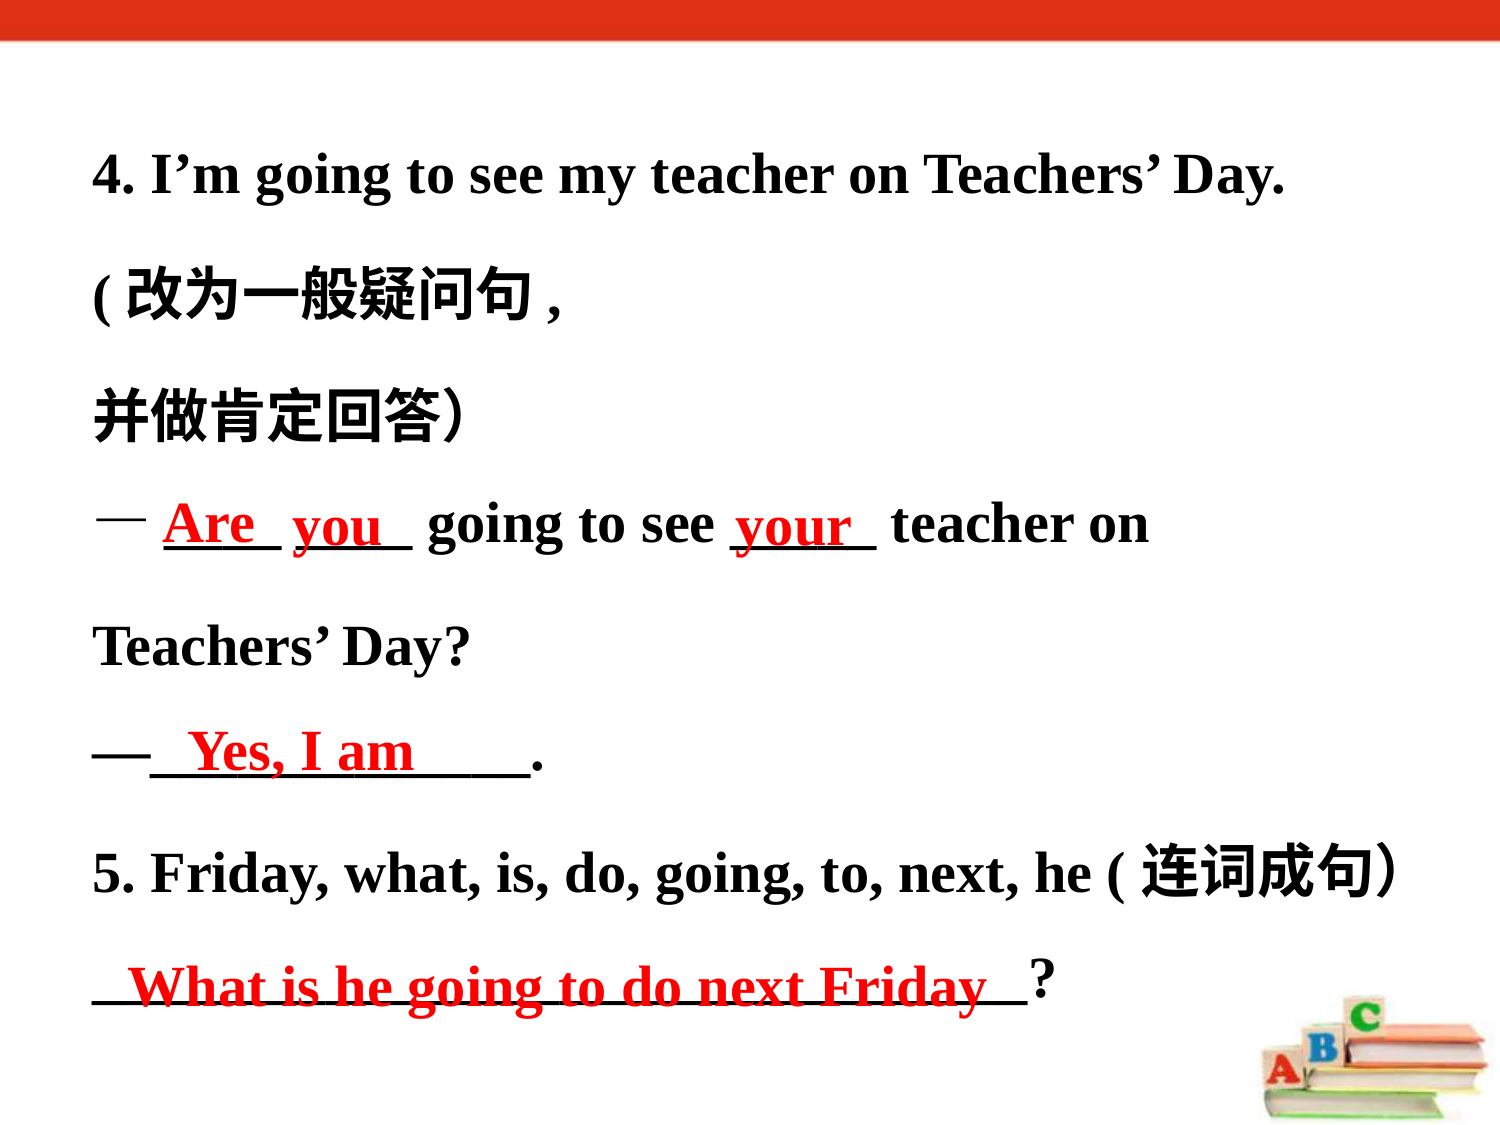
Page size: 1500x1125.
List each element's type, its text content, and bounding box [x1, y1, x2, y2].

text_box Yes, I am [172, 704, 431, 789]
text_box your [720, 479, 868, 565]
text_box 4. I’m going to see my teacher on Teachers’ Day. (改为一般疑问句, 并做肯定回答） —____ ____ going to see _____ teacher on Teachers’ Day? —_____________. 5. Friday, what, is, do, going, to, next, he (连词成句） ________________________________? [72, 90, 1428, 787]
text_box Are [147, 476, 337, 562]
text_box What is he going to do next Friday [112, 940, 1306, 1026]
text_box you [277, 479, 463, 565]
picture [0, 0, 1500, 1125]
